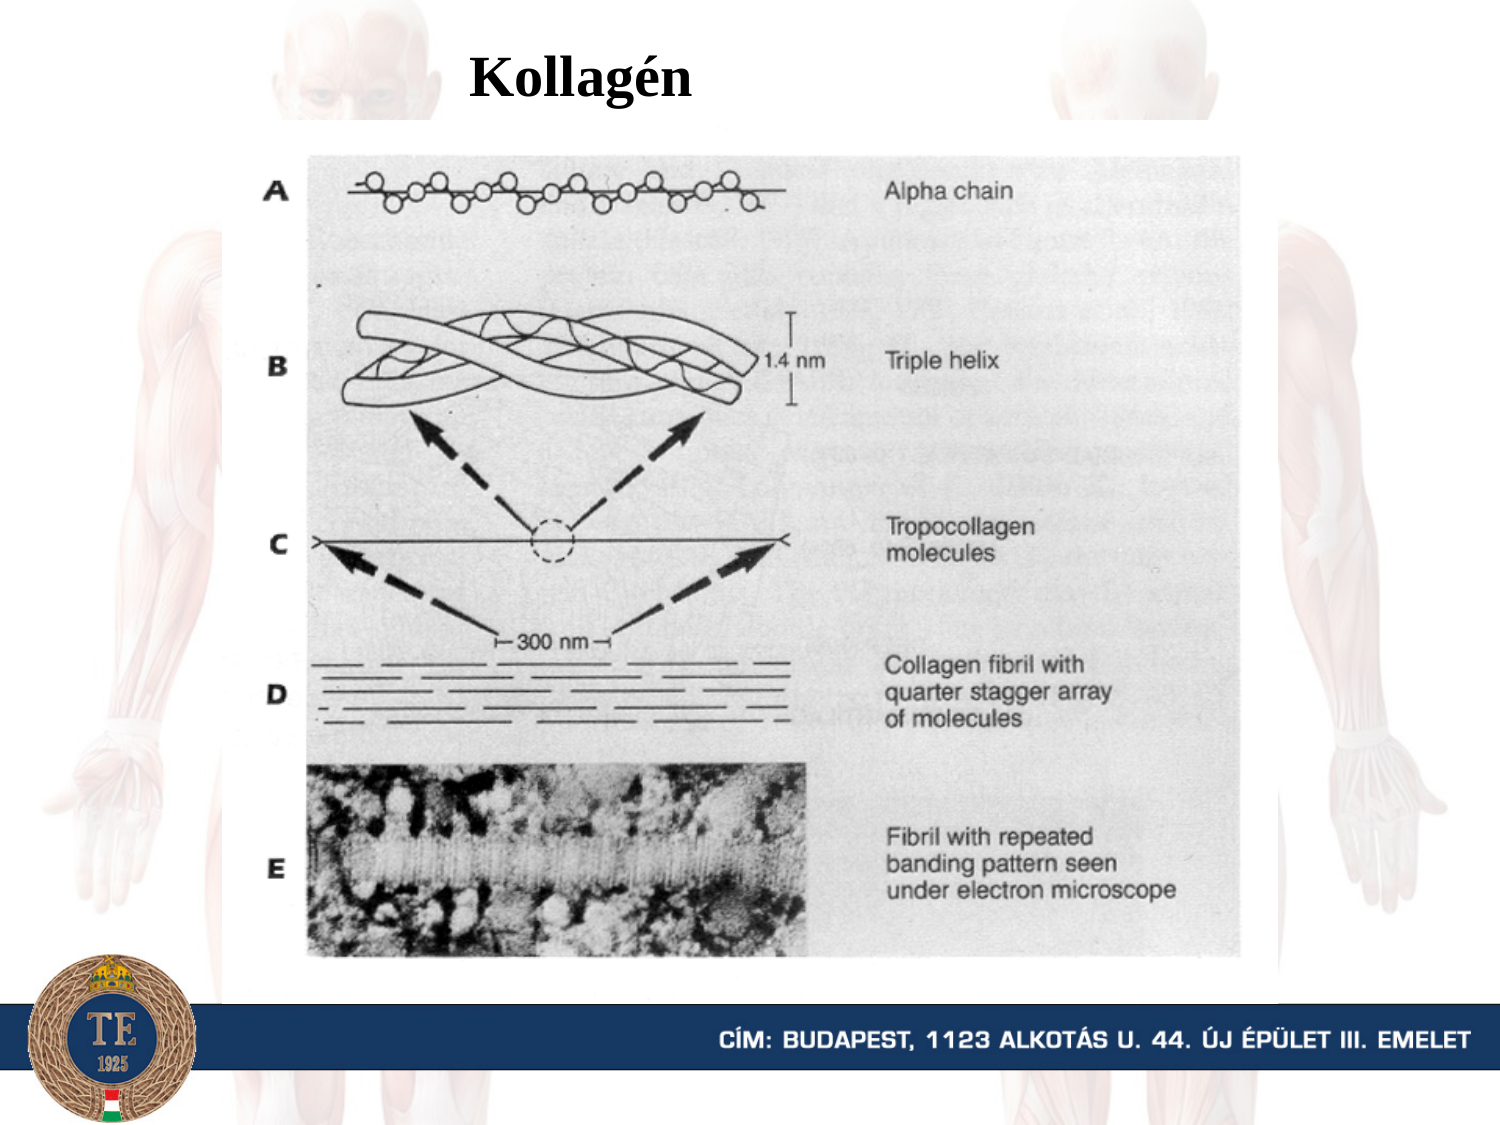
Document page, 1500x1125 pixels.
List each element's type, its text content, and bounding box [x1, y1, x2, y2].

text_box Kollagén [454, 31, 1152, 116]
picture [0, 0, 1500, 1125]
